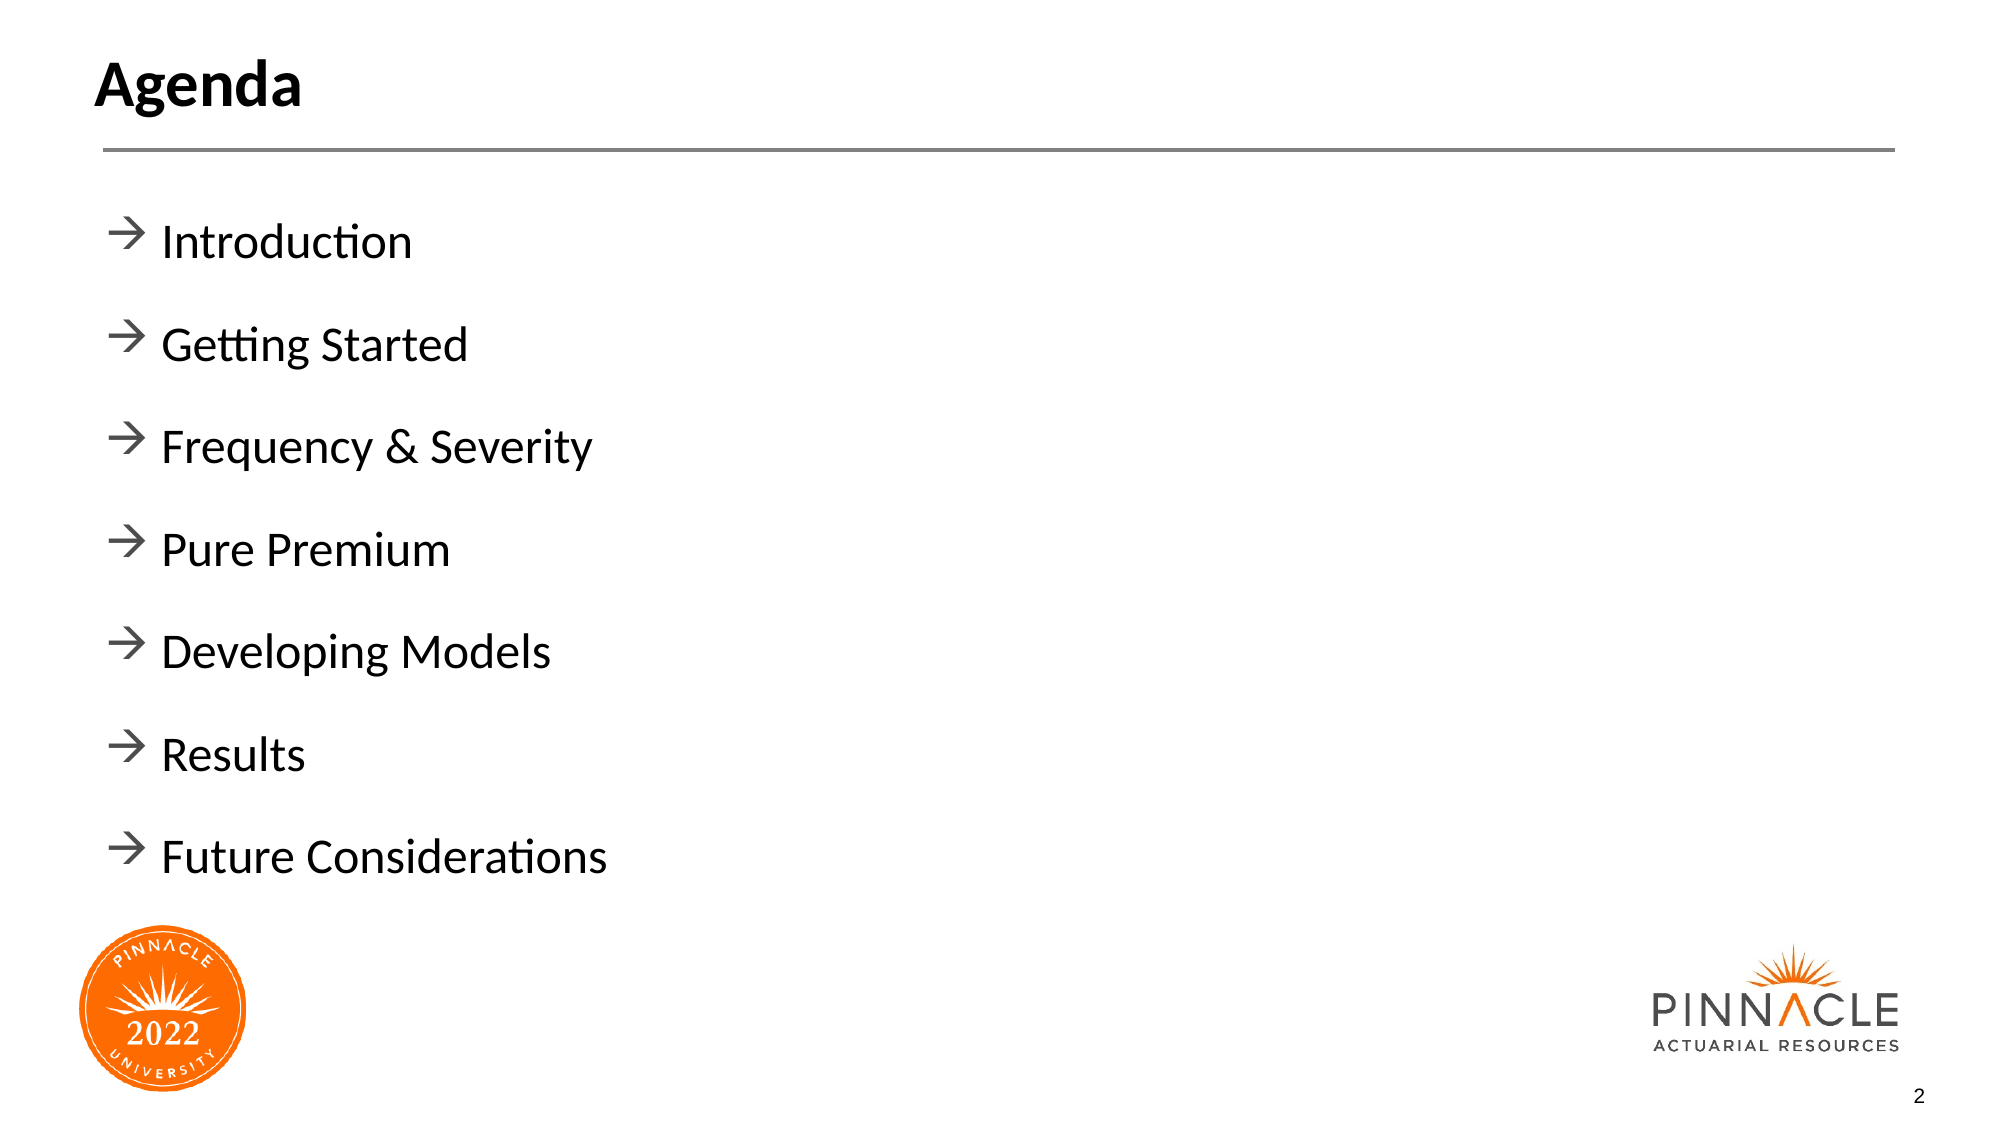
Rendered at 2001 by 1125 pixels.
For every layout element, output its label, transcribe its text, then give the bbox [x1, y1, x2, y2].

picture [1641, 935, 1909, 1062]
list Introduction Getting Started Frequency & Severity Pure Premium Developing Models Results Future Considerations [90, 171, 1899, 1009]
picture [79, 925, 246, 1092]
title Agenda [79, 32, 1909, 129]
